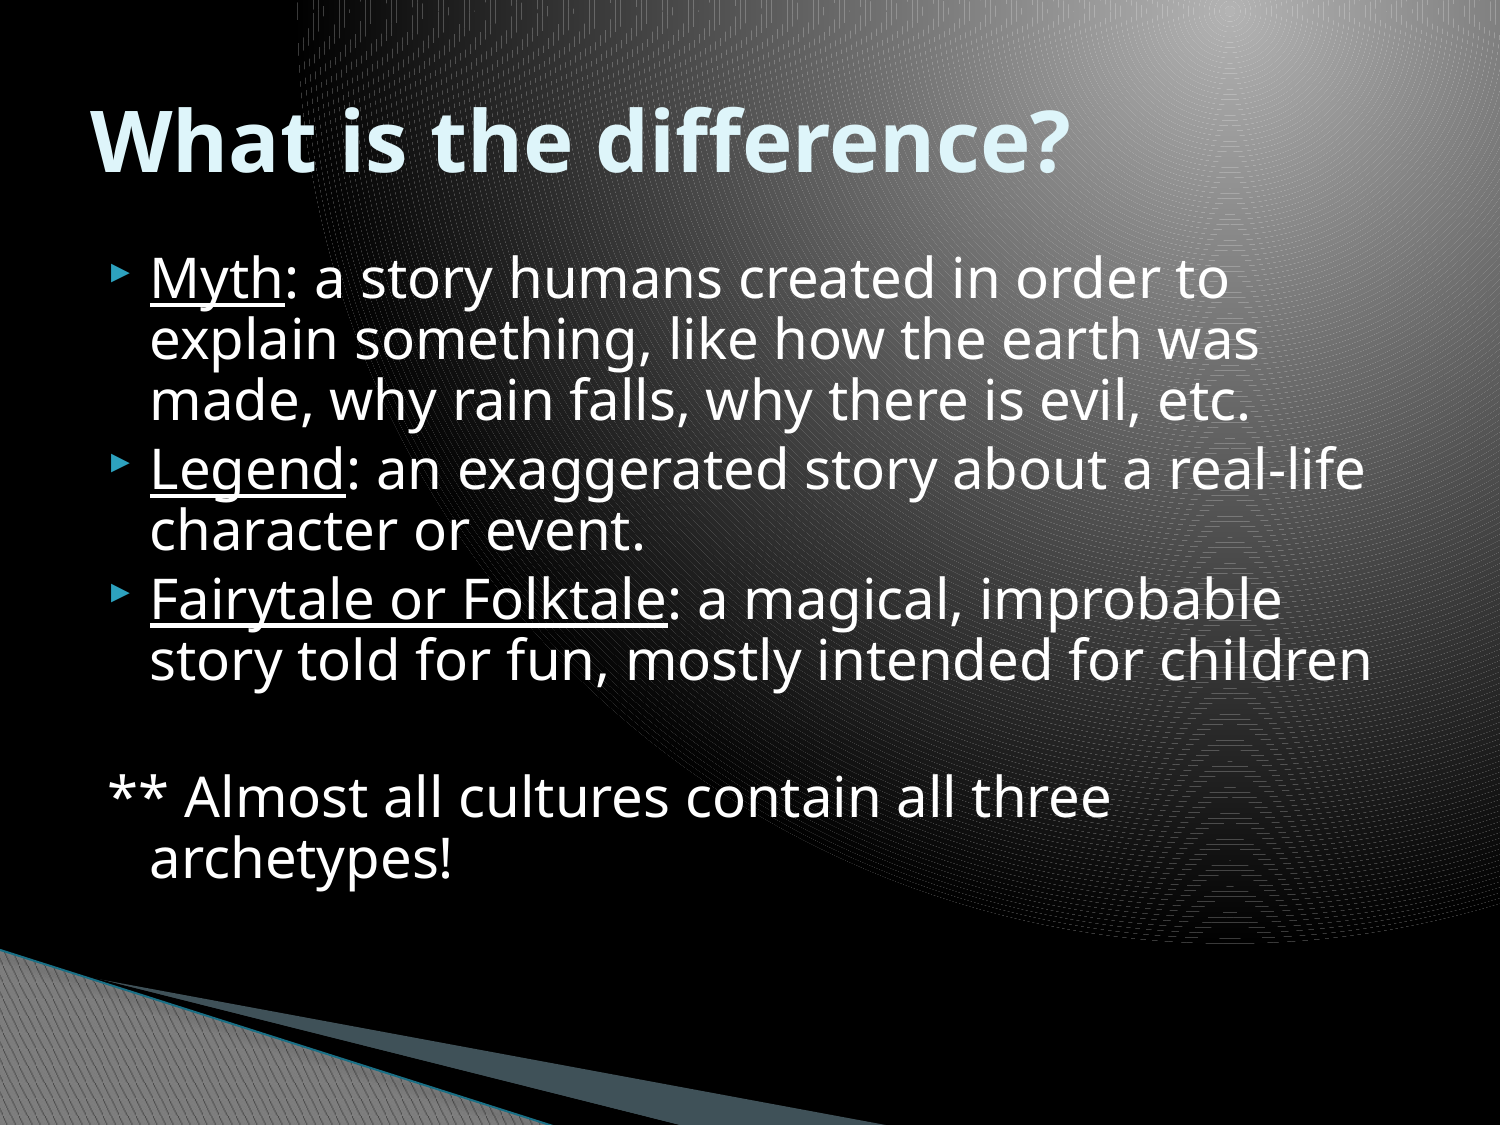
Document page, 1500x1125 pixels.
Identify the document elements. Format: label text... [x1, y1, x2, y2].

title What is the difference? [75, 45, 1425, 233]
picture [0, 952, 543, 1125]
list Myth: a story humans created in order to explain something, like how the earth was made, why rain falls, why there is evil, etc. Legend: an exaggerated story about a real-life character or event. Fairytale or Folktale: a magical, improbable story told for fun, mostly intended for children ** Almost all cultures contain all three archetypes! [75, 242, 1425, 986]
